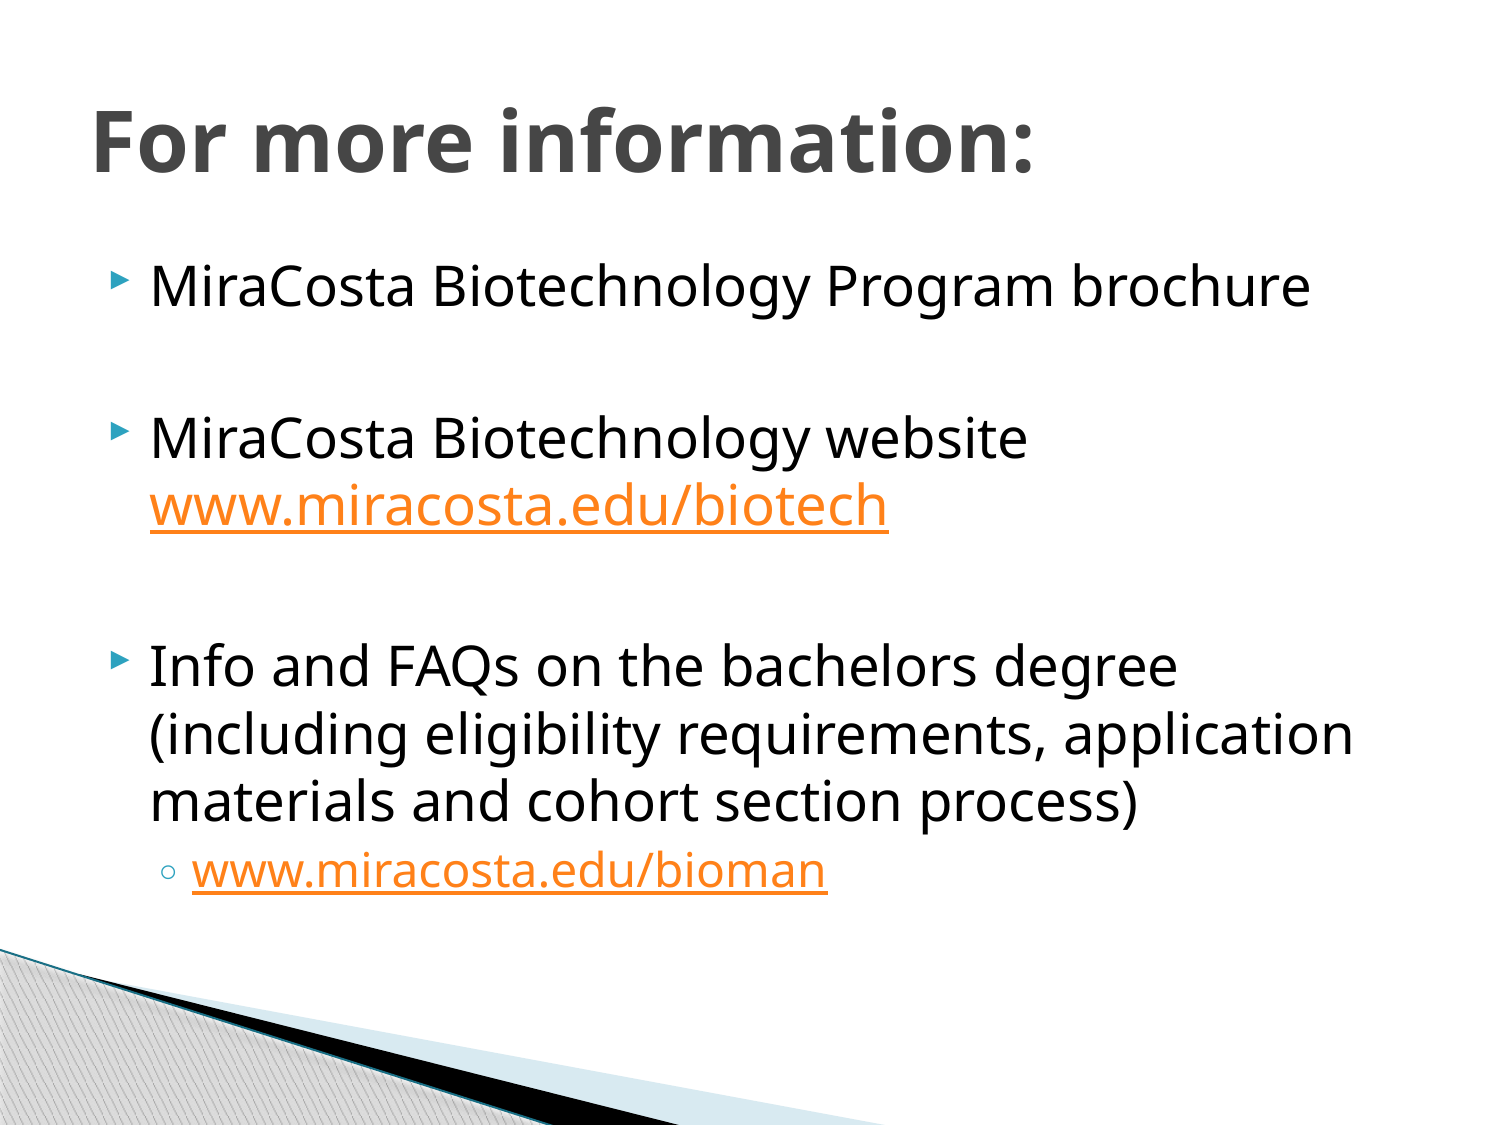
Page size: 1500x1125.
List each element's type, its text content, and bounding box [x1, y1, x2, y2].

title For more information: [75, 45, 1425, 233]
list MiraCosta Biotechnology Program brochure MiraCosta Biotechnology website www.miracosta.edu/biotech Info and FAQs on the bachelors degree (including eligibility requirements, application materials and cohort section process) www.miracosta.edu/bioman [75, 243, 1425, 975]
